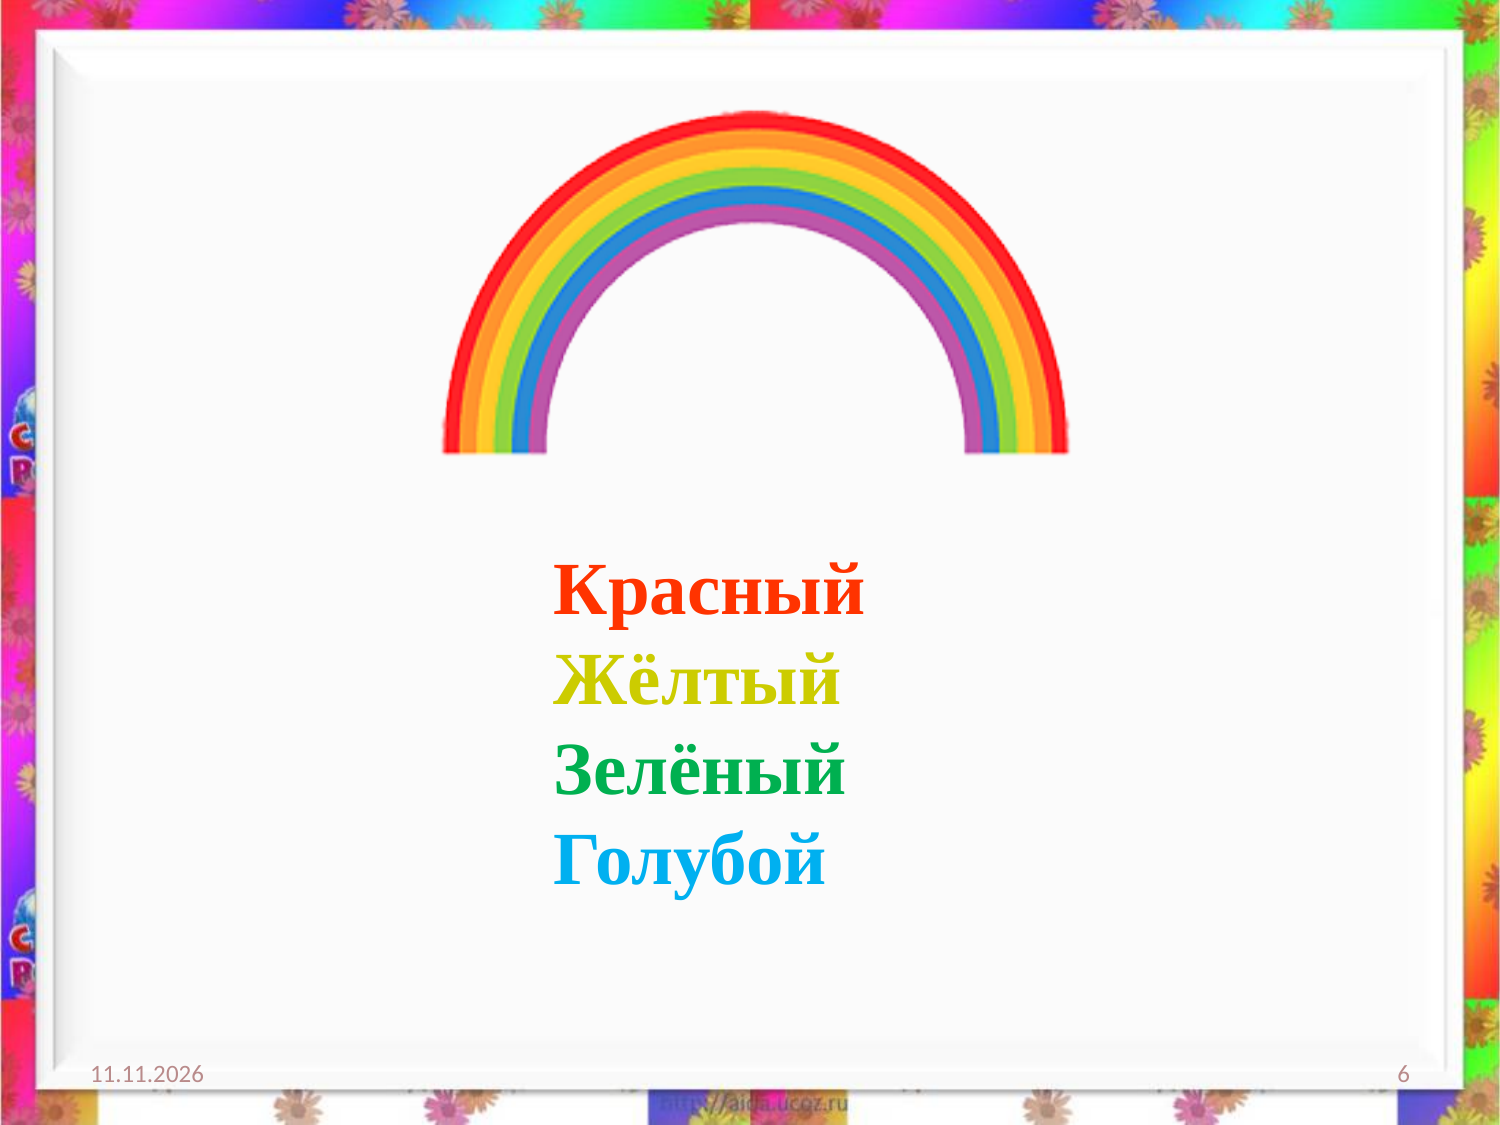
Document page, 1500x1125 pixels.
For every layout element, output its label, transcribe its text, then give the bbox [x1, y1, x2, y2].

slide_number 6 [1074, 1042, 1425, 1103]
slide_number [75, 1042, 425, 1103]
picture [0, 0, 1500, 1125]
text_box Красный Жёлтый Зелёный Голубой [538, 532, 1114, 907]
